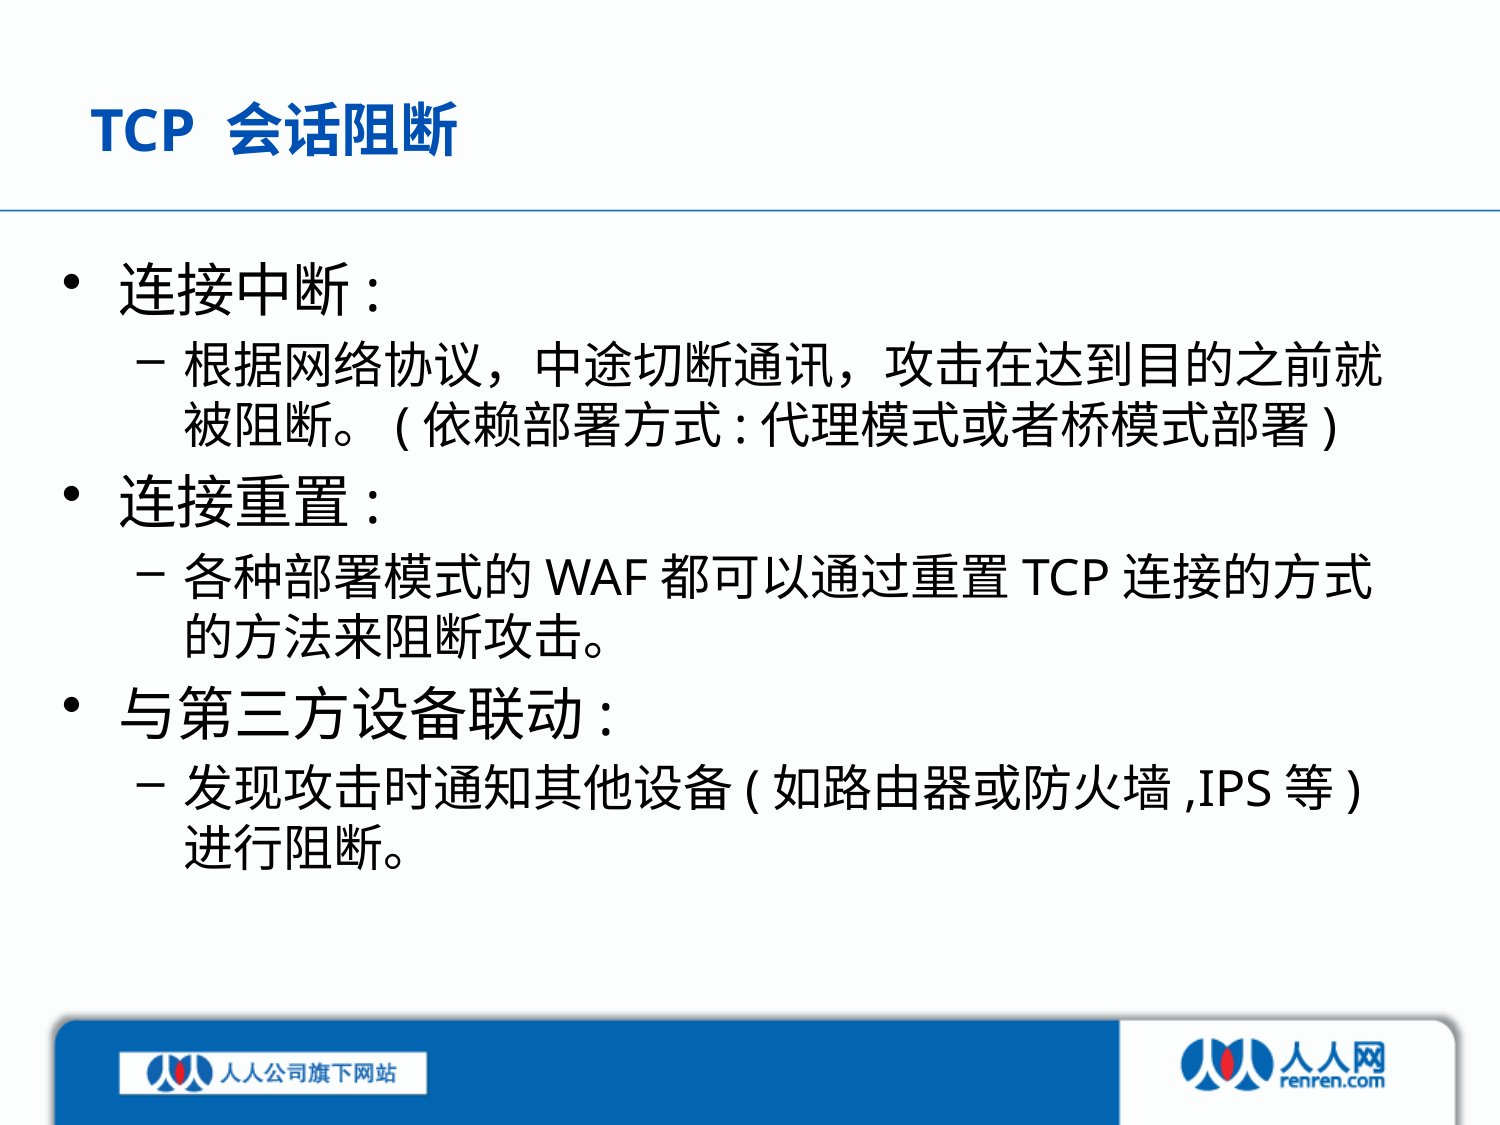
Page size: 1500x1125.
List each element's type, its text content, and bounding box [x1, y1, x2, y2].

list 连接中断: 根据网络协议，中途切断通讯，攻击在达到目的之前就被阻断。(依赖部署方式:代理模式或者桥模式部署) 连接重置: 各种部署模式的WAF都可以通过重置TCP连接的方式的方法来阻断攻击。 与第三方设备联动: 发现攻击时通知其他设备(如路由器或防火墙,IPS等)进行阻断。 [46, 246, 1425, 1005]
title TCP 会话阻断 [75, 45, 1425, 211]
picture [0, 0, 1500, 1125]
